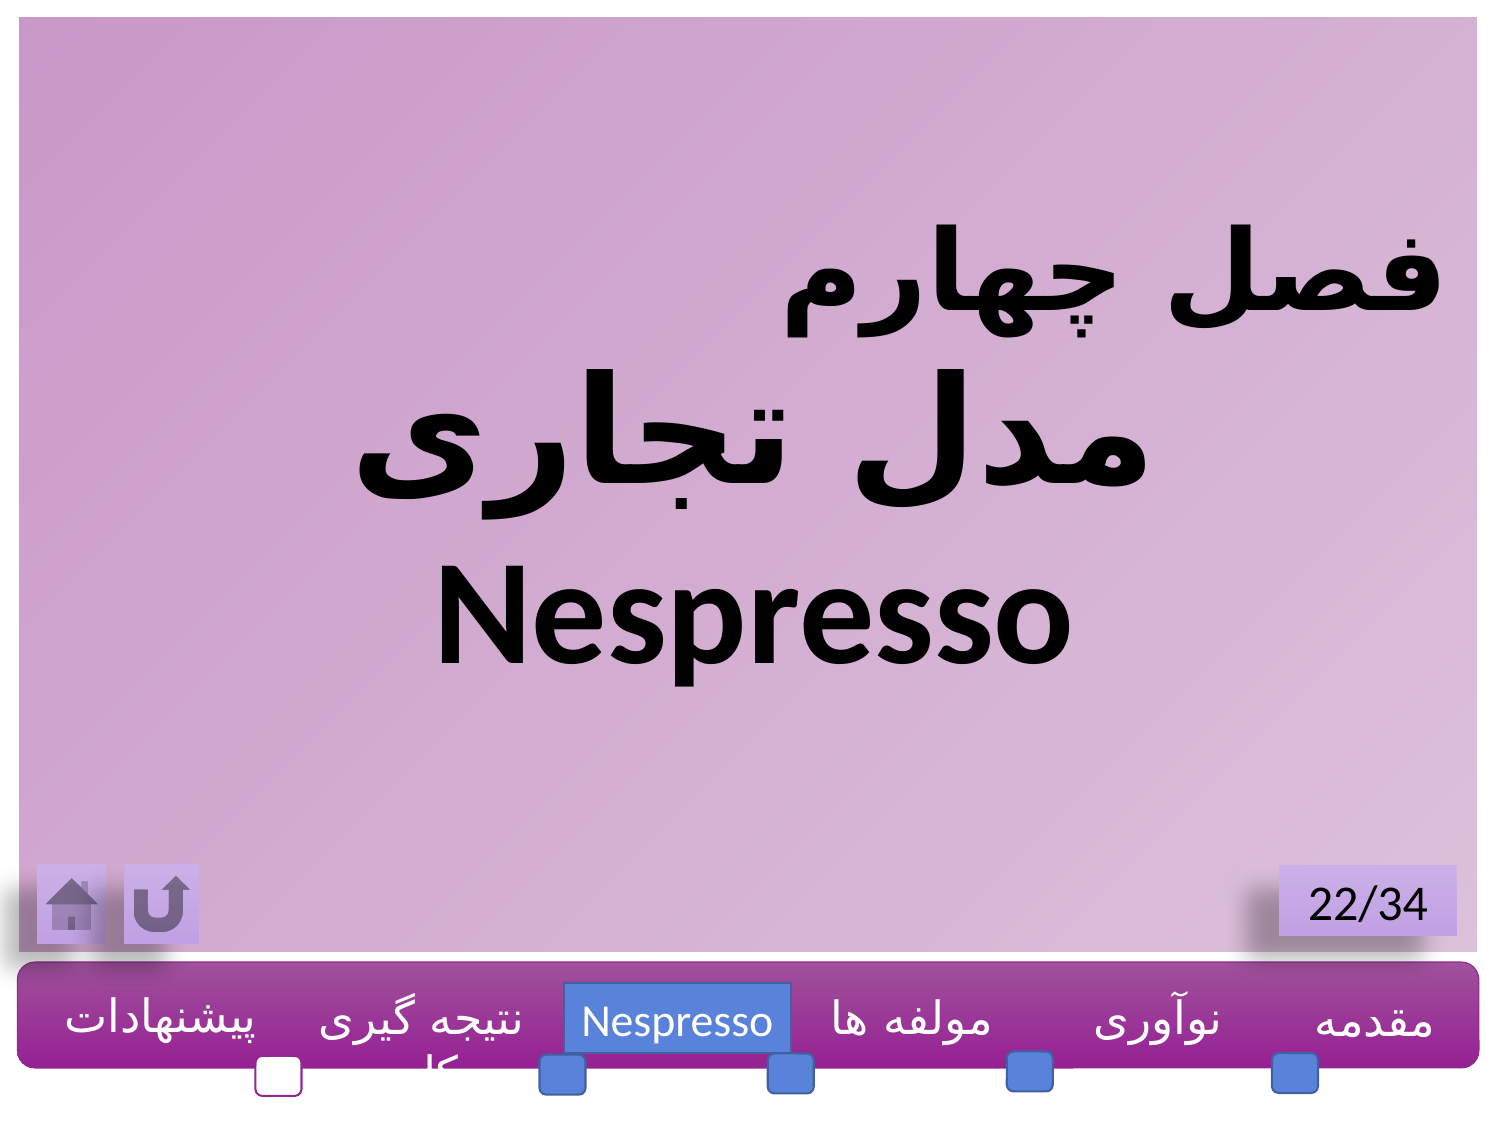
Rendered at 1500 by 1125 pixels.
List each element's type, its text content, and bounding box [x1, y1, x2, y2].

text_box [538, 1053, 587, 1096]
text_box [1005, 1050, 1054, 1093]
text_box [254, 1054, 284, 1097]
text_box [16, 983, 284, 1069]
text_box [37, 863, 107, 945]
text_box Nespresso [563, 982, 792, 1054]
text_box [168, 961, 1480, 1069]
text_box [1270, 1051, 1320, 1095]
text_box مقدمه [1279, 982, 1472, 1053]
text_box [766, 1052, 815, 1095]
text_box [37, 27, 44, 863]
text_box [16, 14, 1480, 955]
text_box پیشنهادات [37, 978, 285, 1049]
text_box مولفه ها [791, 981, 1032, 1052]
text_box نتیجه گیری کلی [284, 981, 559, 1107]
text_box فصل چهارم مدل تجاری Nespresso [44, 27, 1464, 864]
text_box 22/34 [1279, 864, 1457, 937]
text_box [124, 863, 200, 944]
text_box نوآوری [1036, 981, 1279, 1052]
